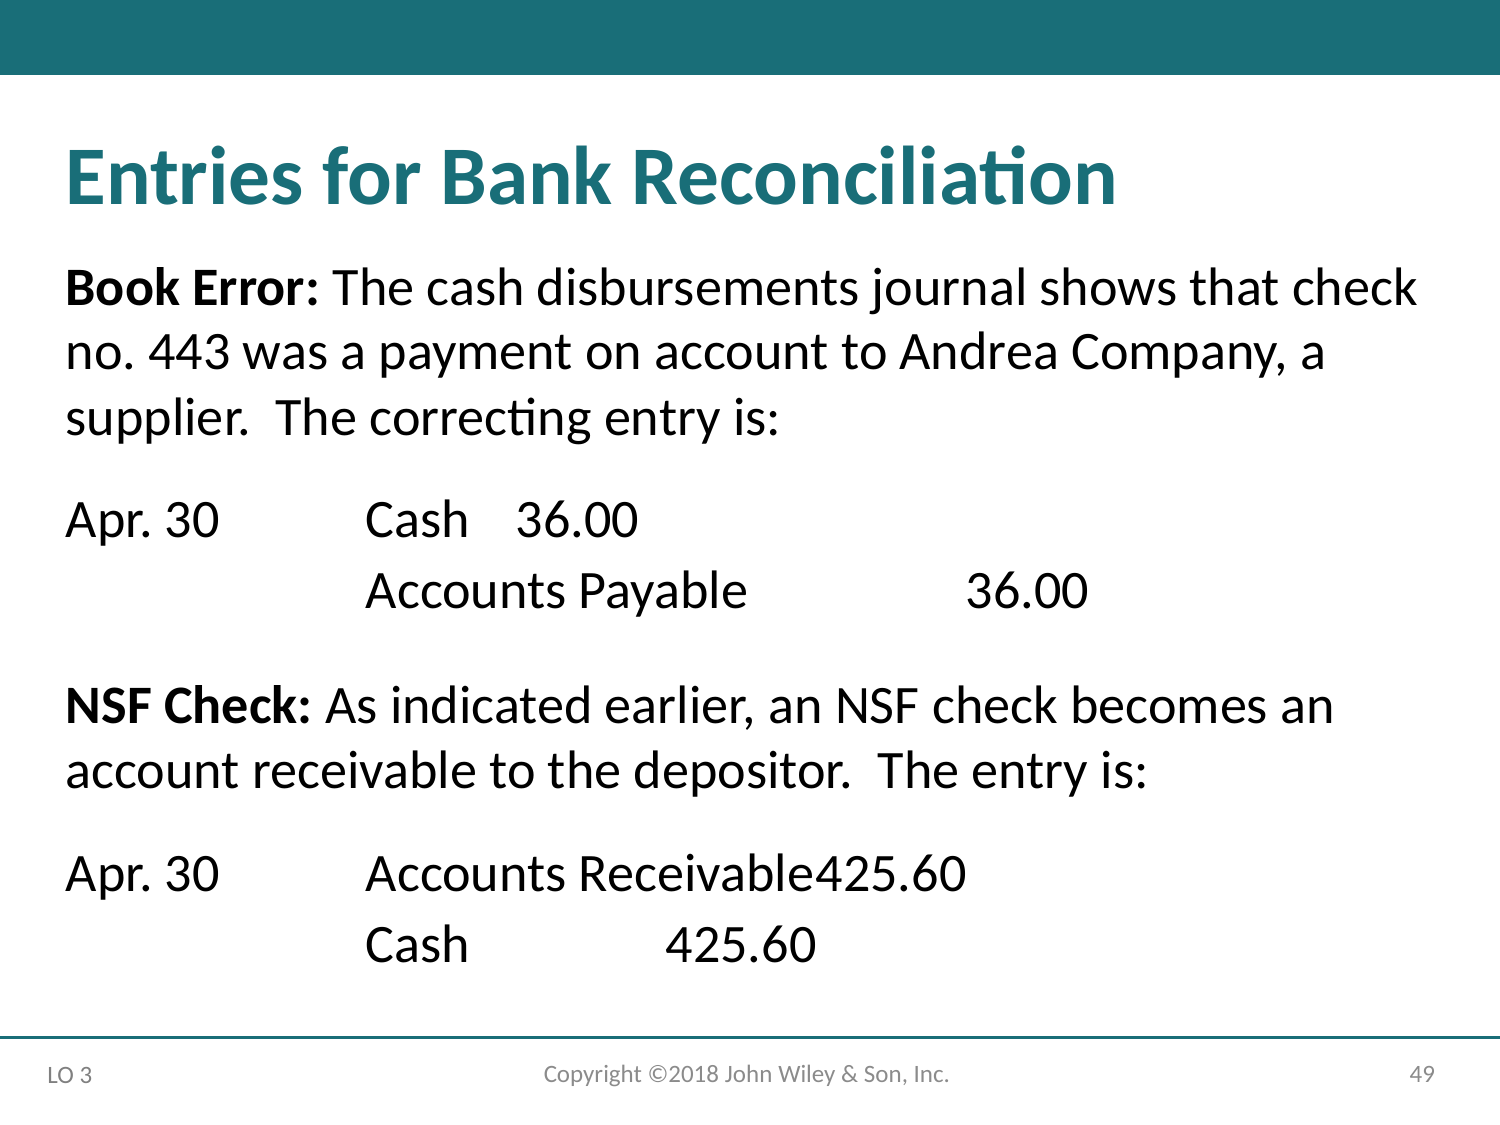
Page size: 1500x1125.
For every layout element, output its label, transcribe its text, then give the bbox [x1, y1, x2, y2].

slide_number 49 [1059, 1042, 1450, 1103]
list Book Error: The cash disbursements journal shows that check no. 443 was a payment on account to Andrea Company, a supplier. The correcting entry is: Apr. 30 Cash 36.00 Accounts Payable 36.00 NSF Check: As indicated earlier, an NSF check becomes an account receivable to the depositor. The entry is: Apr. 30 Accounts Receivable 425.60 Cash 425.60 [50, 243, 1450, 1025]
footer Copyright ©2018 John Wiley & Son, Inc. [496, 1042, 1004, 1103]
list LO 3 [37, 1051, 118, 1125]
title Entries for Bank Reconciliation [50, 125, 1475, 328]
